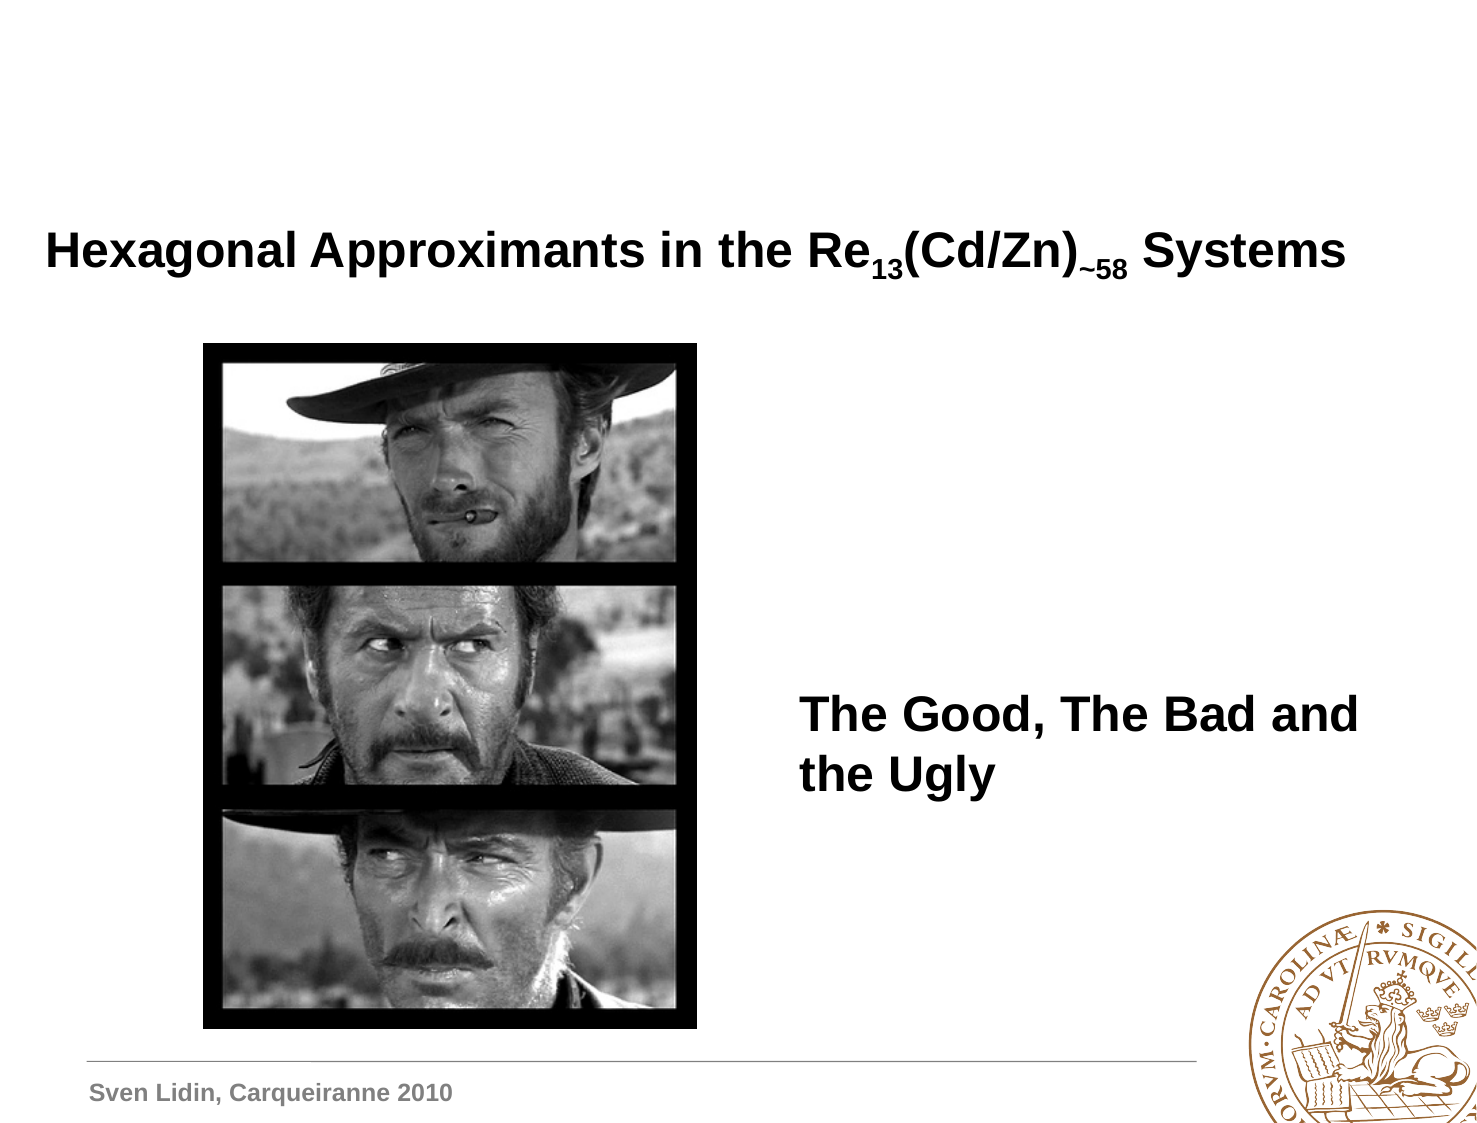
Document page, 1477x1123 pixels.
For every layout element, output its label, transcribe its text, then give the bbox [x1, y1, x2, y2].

text_box The Good, The Bad and the Ugly [784, 673, 1413, 809]
picture [203, 342, 697, 1029]
title Hexagonal Approximants in the Re13(Cd/Zn)~58 Systems [30, 77, 1477, 425]
picture [1236, 887, 1477, 1123]
